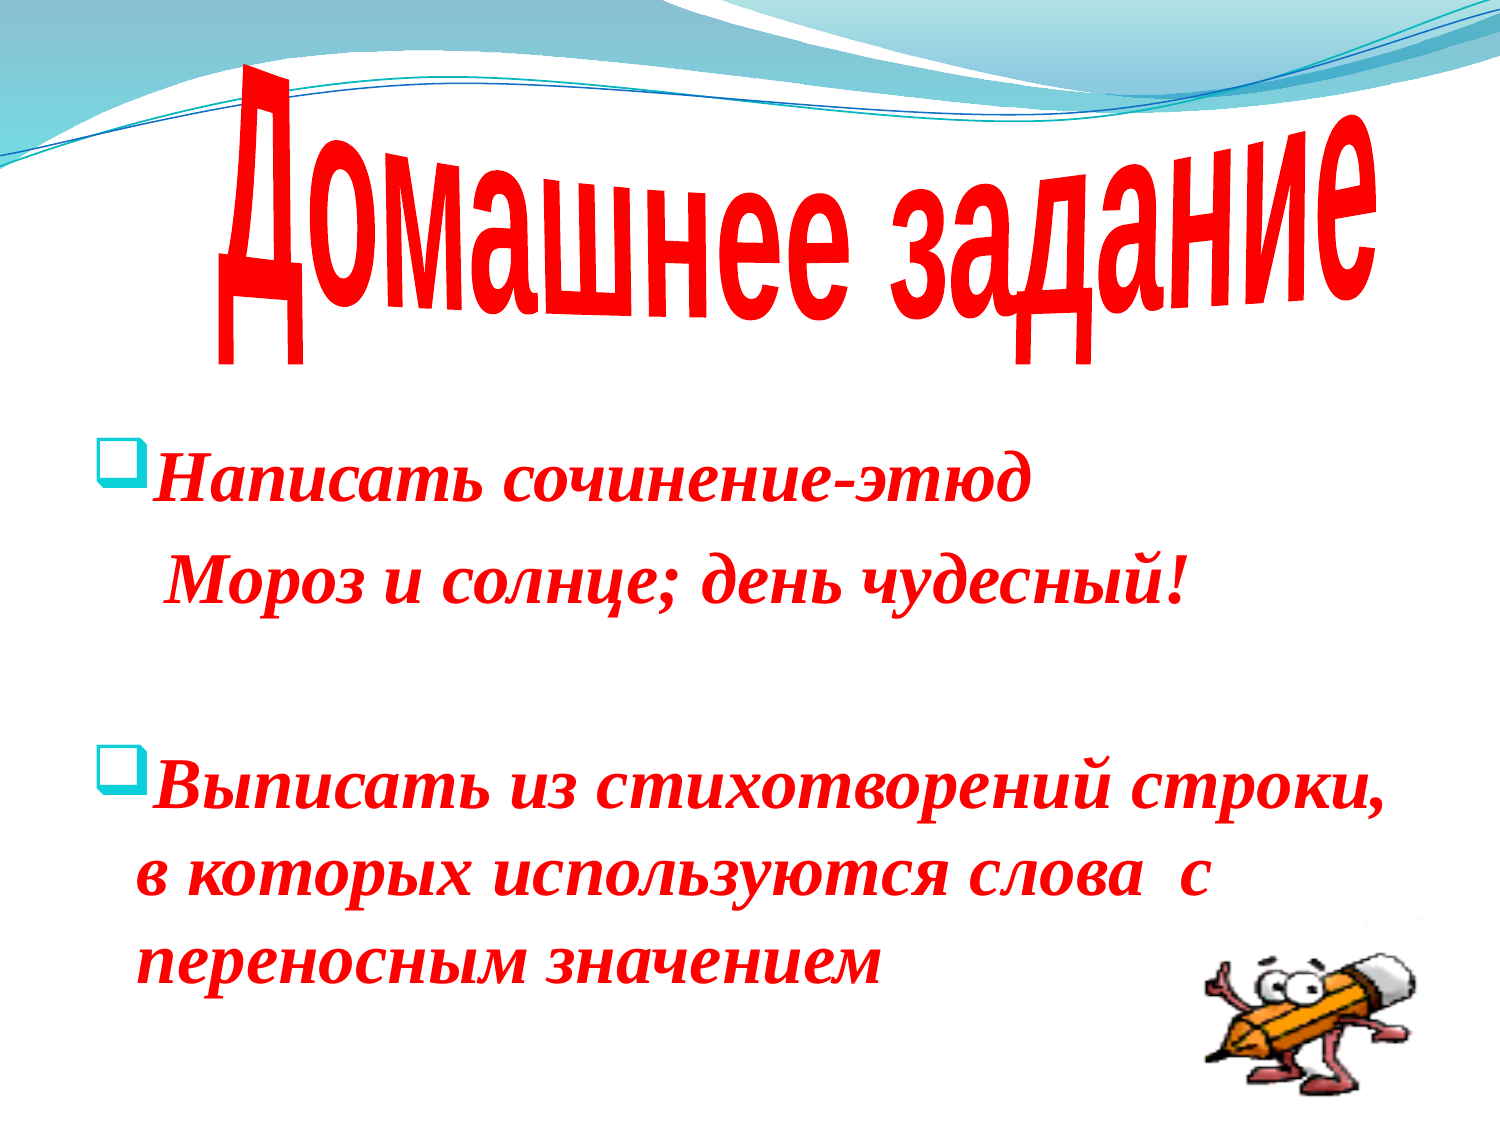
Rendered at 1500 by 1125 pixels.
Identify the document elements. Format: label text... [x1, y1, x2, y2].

list Написать сочинение-этюд Мороз и солнце; день чудесный! Выписать из стихотворений строки, в которых используются слова с переносным значением [76, 286, 1427, 1125]
picture [1186, 911, 1429, 1125]
